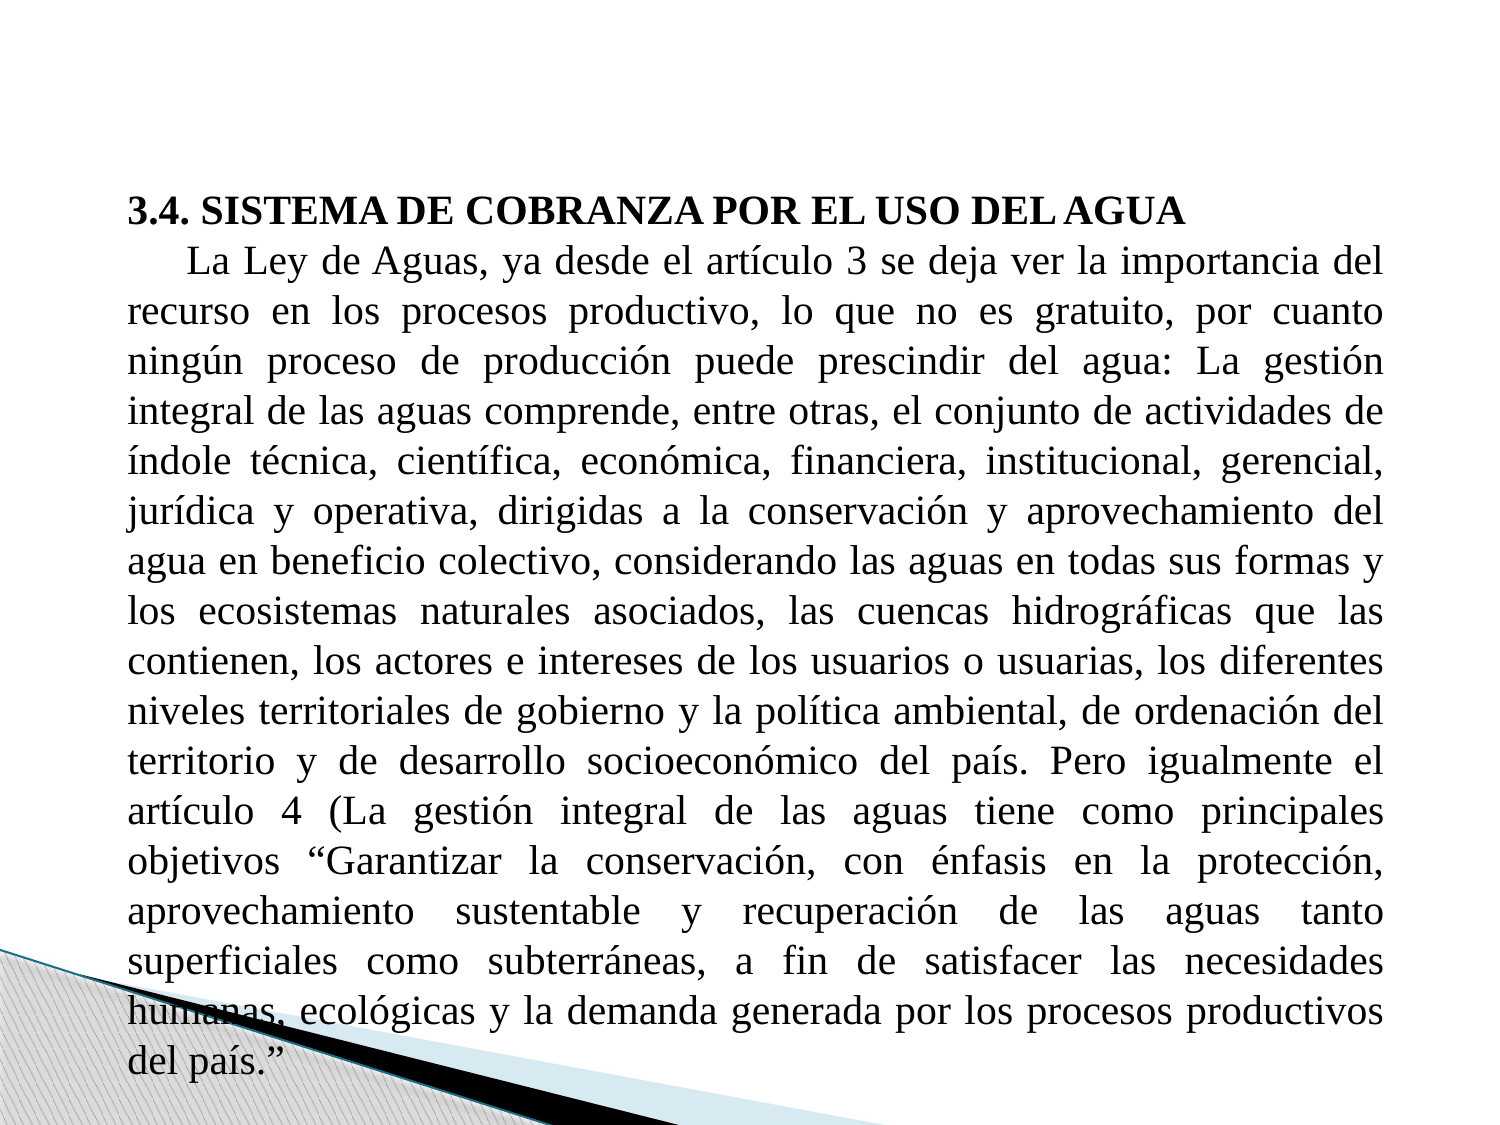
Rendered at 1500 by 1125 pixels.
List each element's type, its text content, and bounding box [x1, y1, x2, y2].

text_box 3.4. SISTEMA DE COBRANZA POR EL USO DEL AGUA La Ley de Aguas, ya desde el artículo 3 se deja ver la importancia del recurso en los procesos productivo, lo que no es gratuito, por cuanto ningún proceso de producción puede prescindir del agua: La gestión integral de las aguas comprende, entre otras, el conjunto de actividades de índole técnica, científica, económica, financiera, institucional, gerencial, jurídica y operativa, dirigidas a la conservación y aprovechamiento del agua en beneficio colectivo, considerando las aguas en todas sus formas y los ecosistemas naturales asociados, las cuencas hidrográficas que las contienen, los actores e intereses de los usuarios o usuarias, los diferentes niveles territoriales de gobierno y la política ambiental, de ordenación del territorio y de desarrollo socioeconómico del país. Pero igualmente el artículo 4 (La gestión integral de las aguas tiene como principales objetivos “Garantizar la conservación, con énfasis en la protección, aprovechamiento sustentable y recuperación de las aguas tanto superficiales como subterráneas, a fin de satisfacer las necesidades humanas, ecológicas y la demanda generada por los procesos productivos del país.” [112, 175, 1400, 1091]
